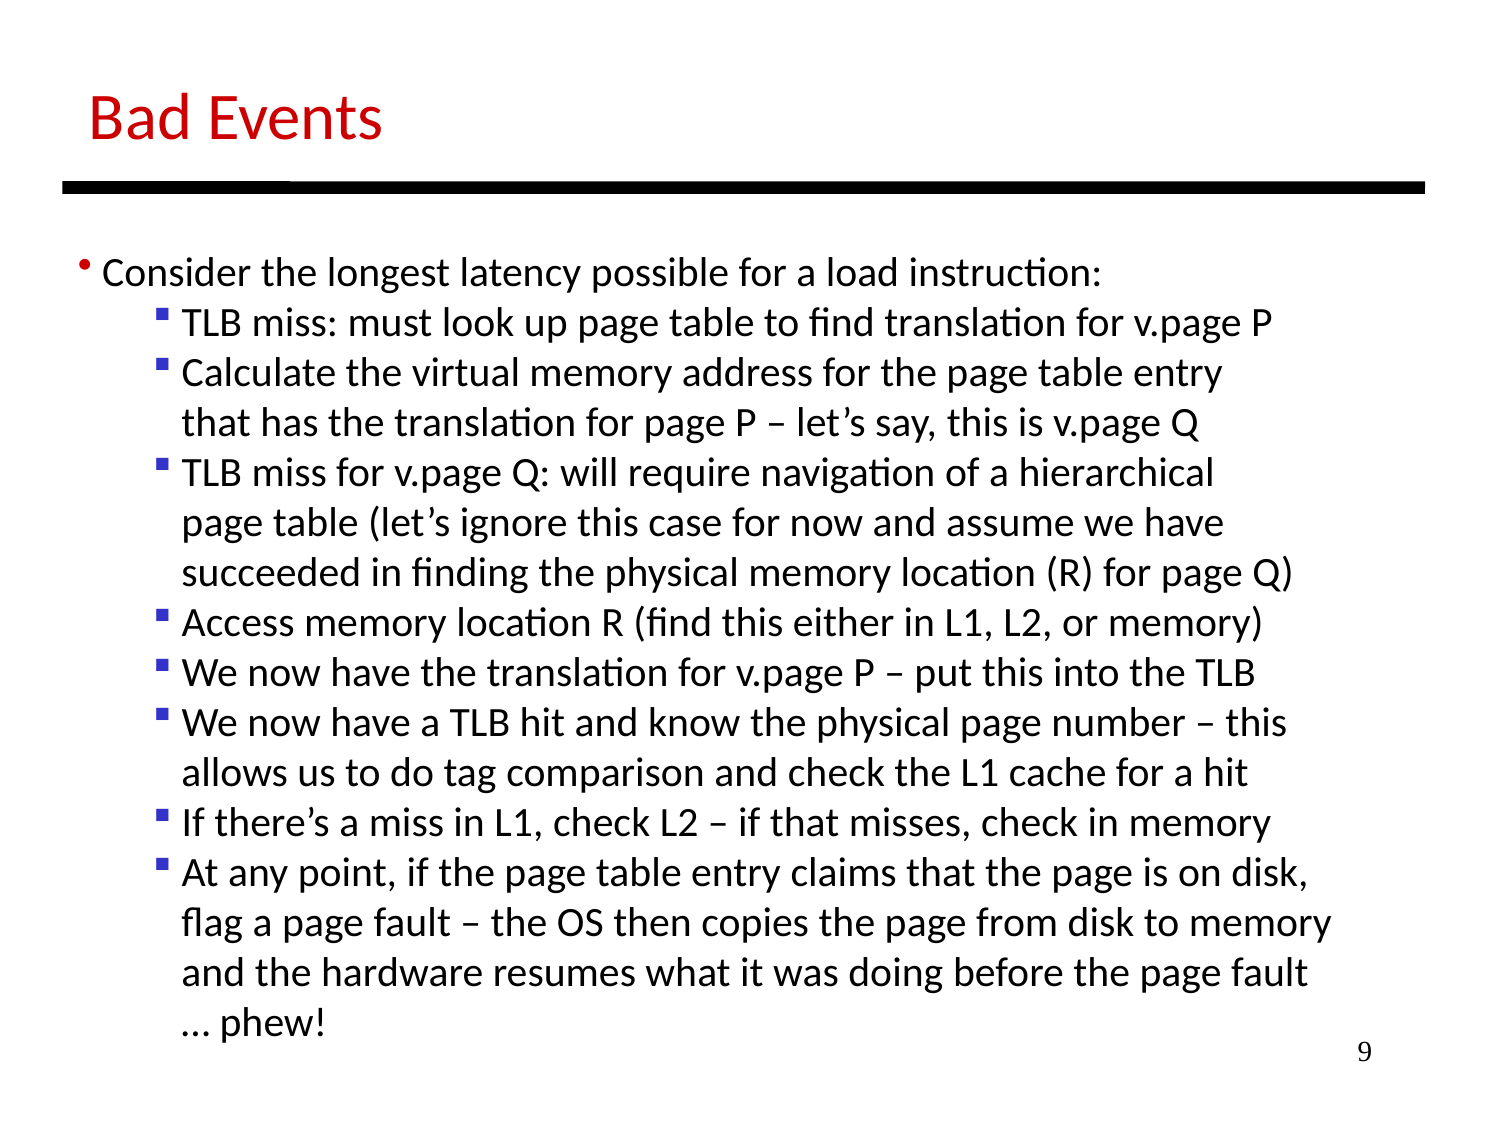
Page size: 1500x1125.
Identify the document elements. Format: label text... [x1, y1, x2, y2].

slide_number 9 [1074, 1025, 1388, 1100]
text_box Consider the longest latency possible for a load instruction: TLB miss: must look up page table to find translation for v.page P Calculate the virtual memory address for the page table entry that has the translation for page P – let’s say, this is v.page Q TLB miss for v.page Q: will require navigation of a hierarchical page table (let’s ignore this case for now and assume we have succeeded in finding the physical memory location (R) for page Q) Access memory location R (find this either in L1, L2, or memory) We now have the translation for v.page P – put this into the TLB We now have a TLB hit and know the physical page number – this allows us to do tag comparison and check the L1 cache for a hit If there’s a miss in L1, check L2 – if that misses, check in memory At any point, if the page table entry claims that the page is on disk, flag a page fault – the OS then copies the page from disk to memory and the hardware resumes what it was doing before the page fault … phew! [63, 237, 1348, 1053]
text_box Bad Events [74, 65, 399, 160]
